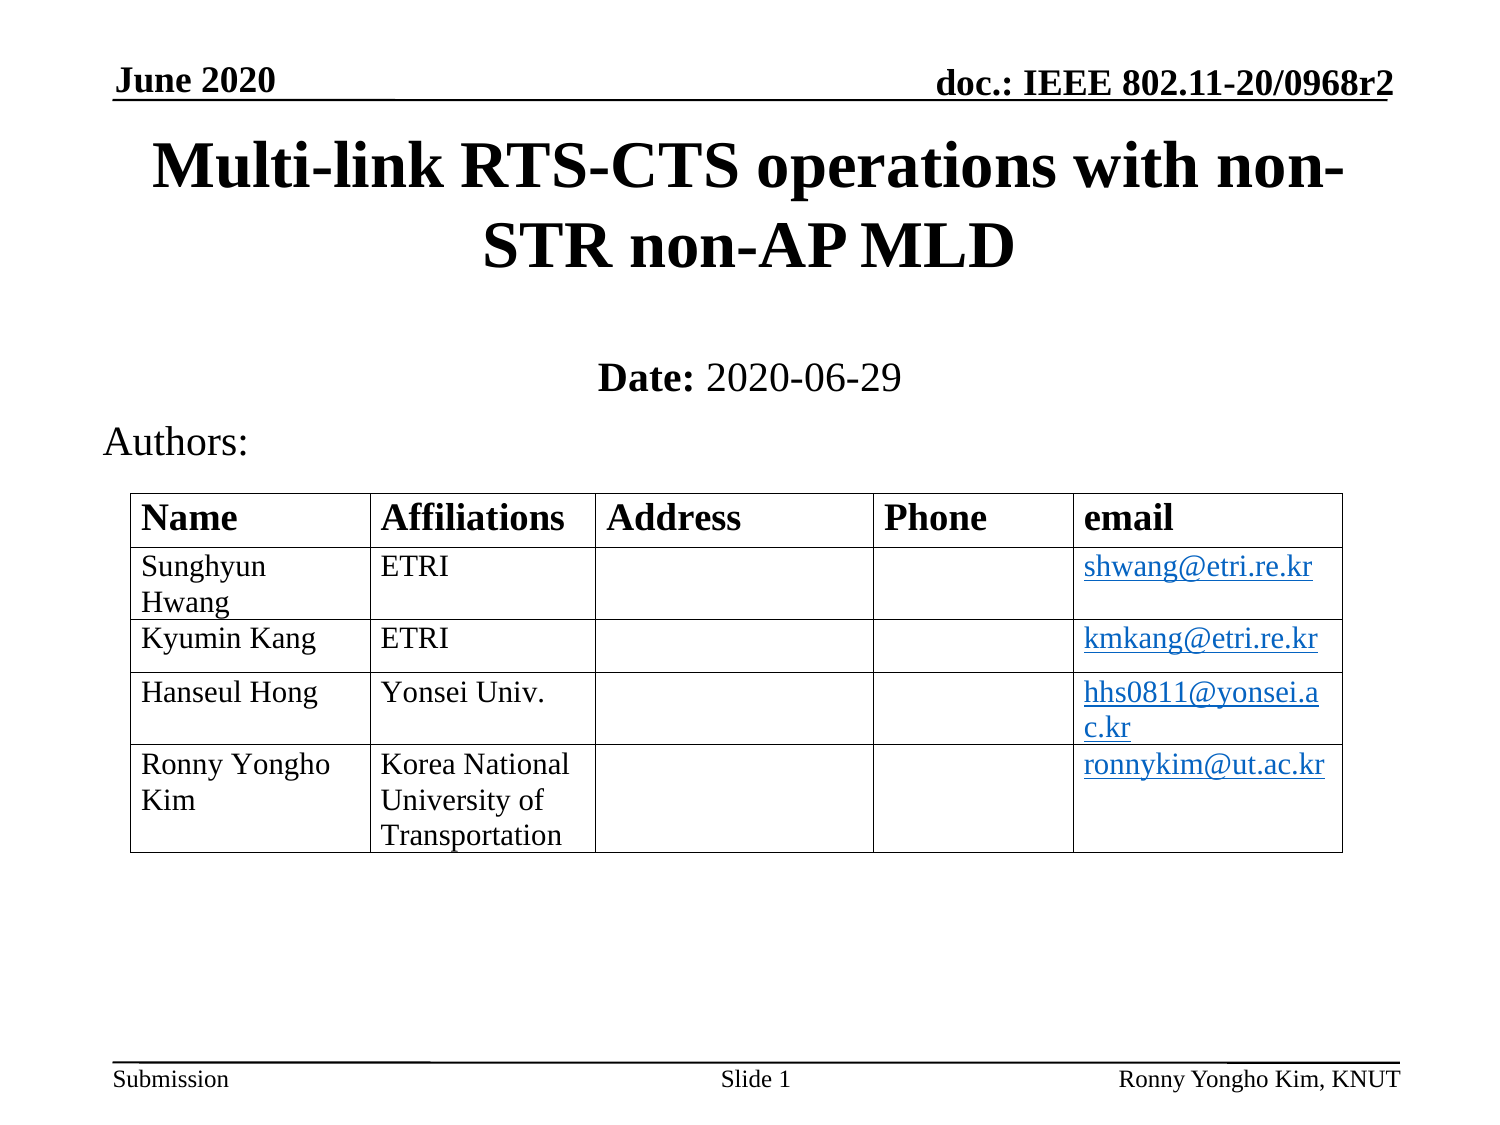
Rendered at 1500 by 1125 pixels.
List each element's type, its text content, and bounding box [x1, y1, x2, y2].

text_box Authors: [87, 406, 325, 469]
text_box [115, 493, 1373, 910]
text_box Multi-link RTS-CTS operations with non-STR non-AP MLD [112, 113, 1388, 289]
text_box Date: 2020-06-29 [112, 342, 1388, 408]
